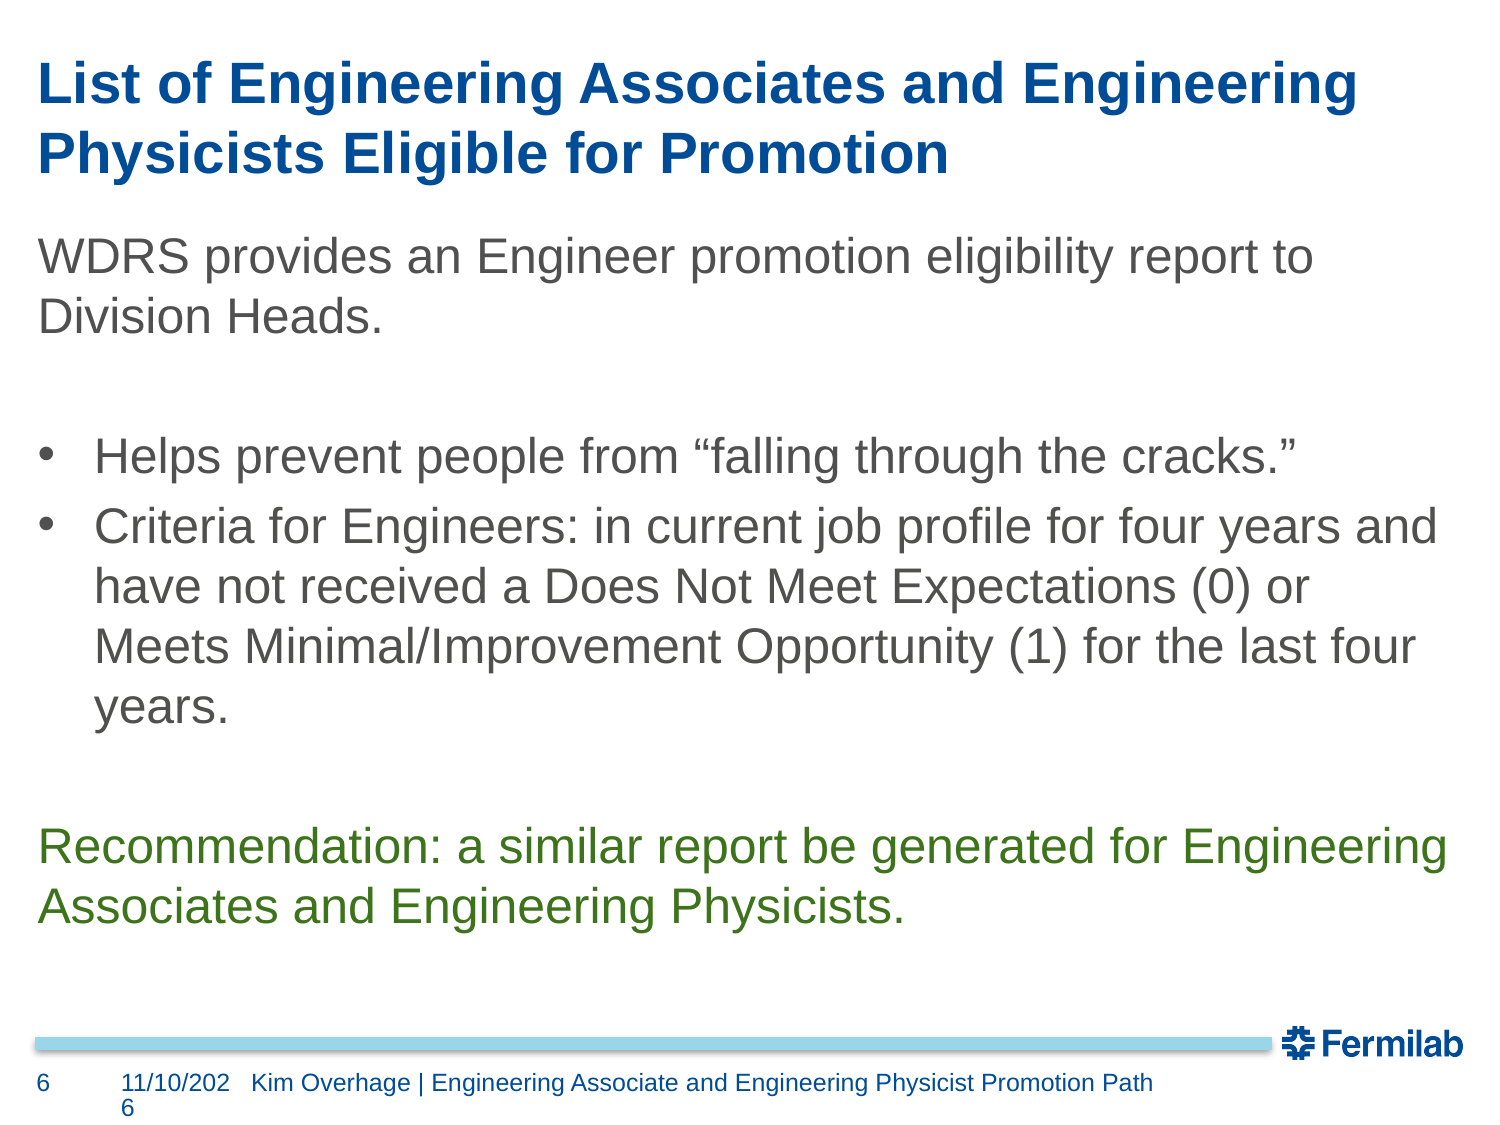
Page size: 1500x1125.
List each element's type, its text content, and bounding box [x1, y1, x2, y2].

title List of Engineering Associates and Engineering Physicists Eligible for Promotion [37, 38, 1463, 186]
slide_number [120, 1066, 232, 1107]
picture [1282, 1026, 1463, 1060]
footer Kim Overhage | Engineering Associate and Engineering Physicist Promotion Path [251, 1066, 1279, 1107]
slide_number 6 [36, 1066, 105, 1106]
list WDRS provides an Engineer promotion eligibility report to Division Heads. Helps prevent people from “falling through the cracks.” Criteria for Engineers: in current job profile for four years and have not received a Does Not Meet Expectations (0) or Meets Minimal/Improvement Opportunity (1) for the last four years. Recommendation: a similar report be generated for Engineering Associates and Engineering Physicists. [37, 223, 1461, 990]
